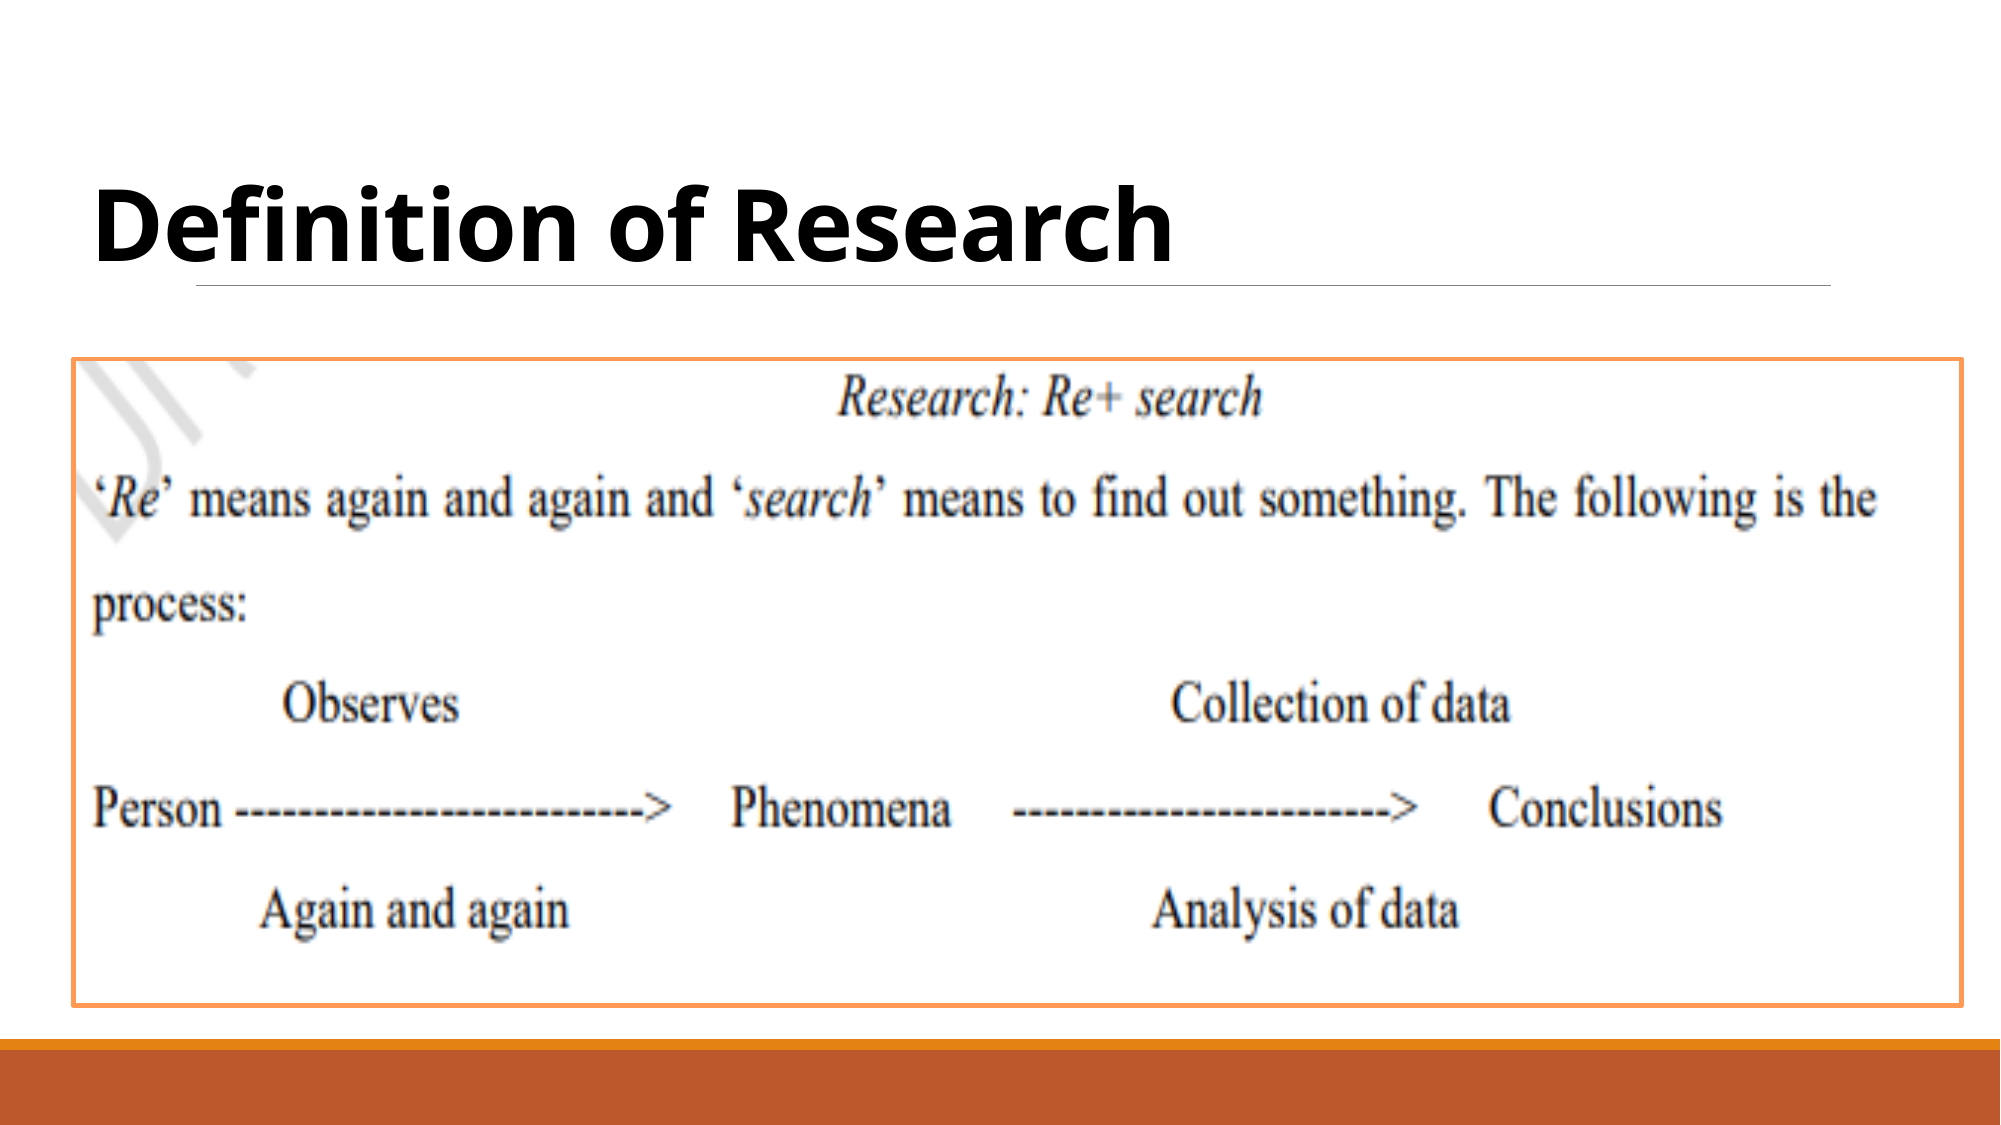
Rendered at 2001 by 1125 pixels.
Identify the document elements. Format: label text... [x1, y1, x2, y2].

title Definition of Research [75, 51, 1726, 289]
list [75, 360, 1960, 1004]
